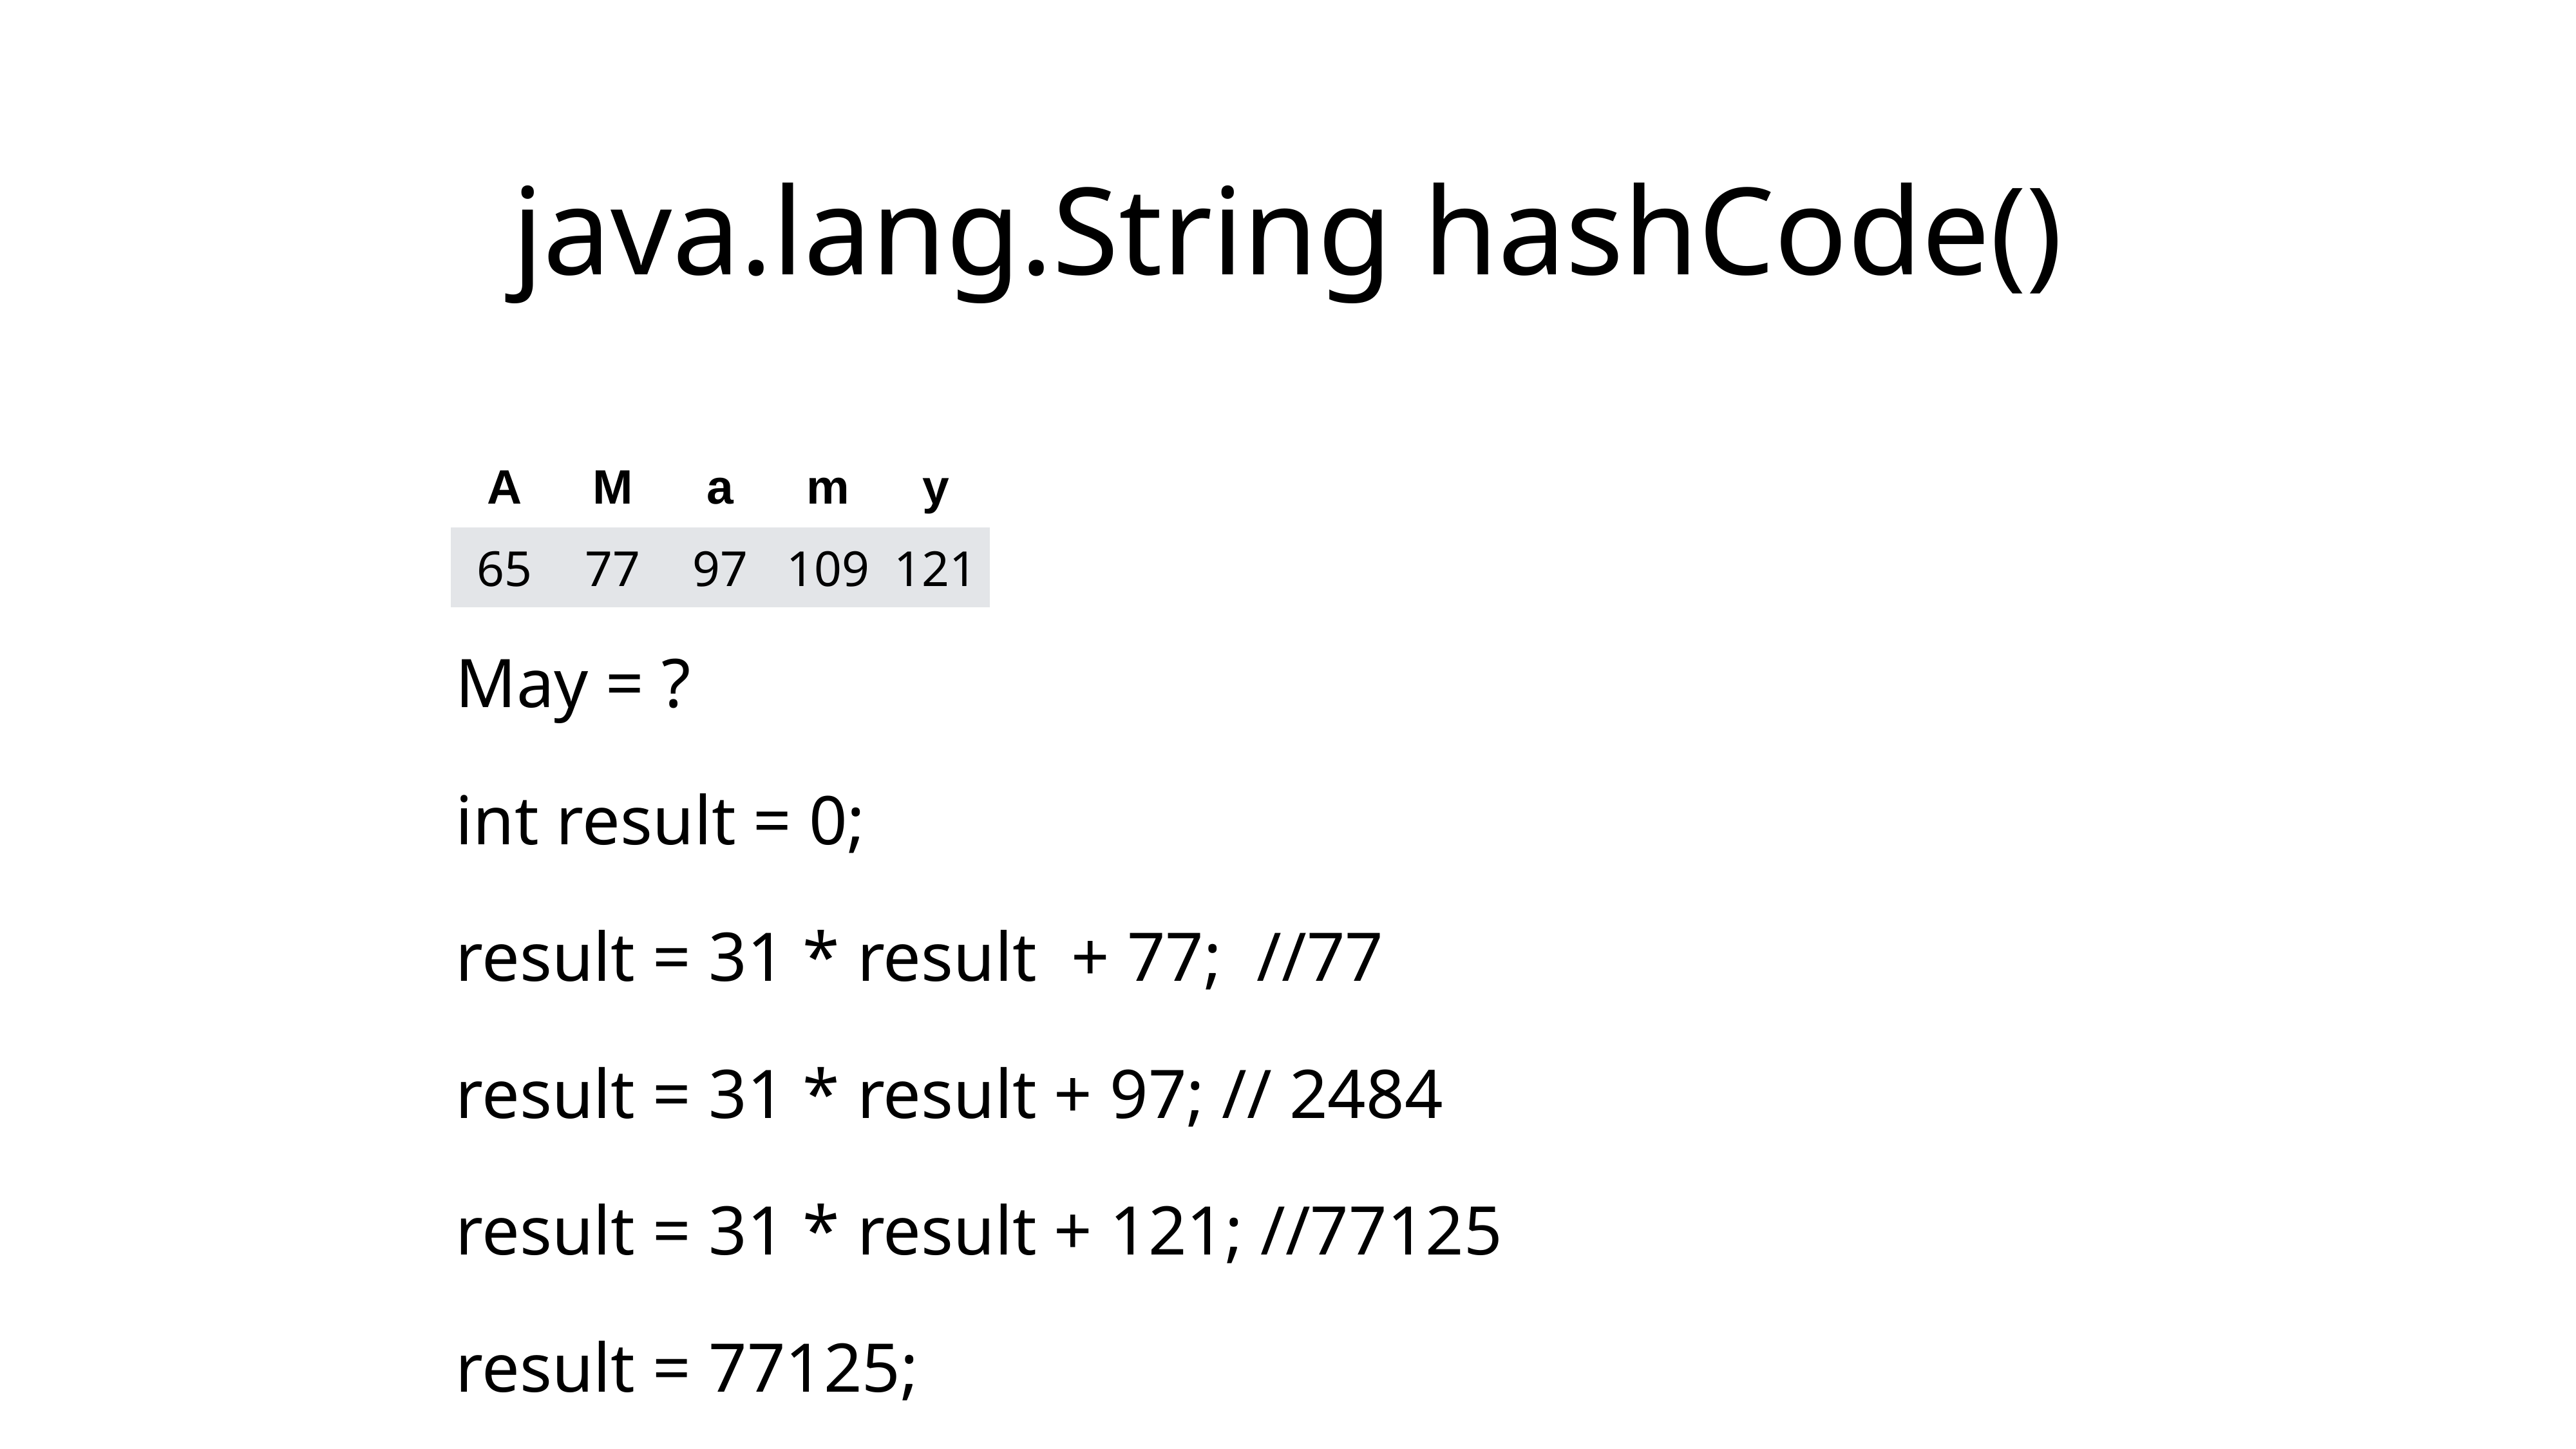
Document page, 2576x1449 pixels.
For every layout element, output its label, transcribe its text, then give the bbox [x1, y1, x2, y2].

list May = ? int result = 0; result = 31 * result + 77; //77 result = 31 * result + 97; // 2484 result = 31 * result + 121; //77125 result = 77125; [448, 632, 2098, 1449]
table_header y [882, 447, 990, 527]
table_header M [559, 447, 667, 527]
title java.lang.String hashCode() [463, 65, 2113, 388]
table_cell 109 [774, 527, 882, 607]
table_cell 65 [451, 527, 559, 607]
table_header A [451, 447, 559, 527]
table_cell 77 [559, 527, 667, 607]
table_header a [667, 447, 774, 527]
table_cell 121 [882, 527, 990, 607]
table_cell 97 [667, 527, 774, 607]
table_header m [774, 447, 882, 527]
